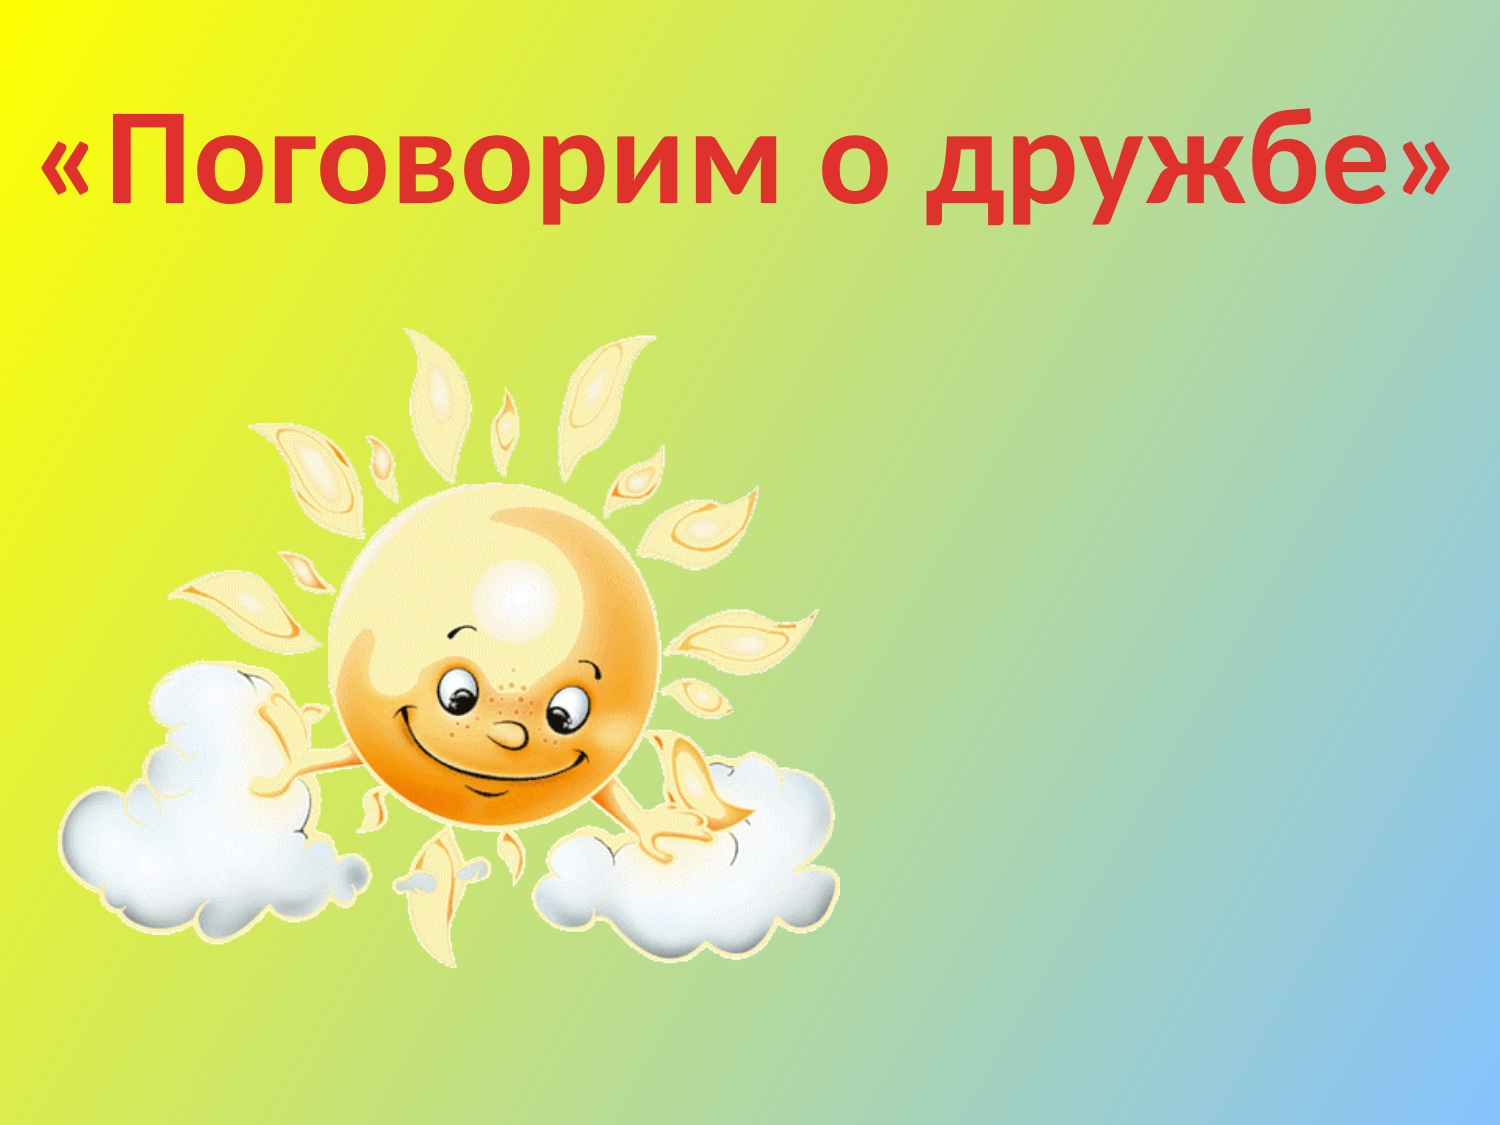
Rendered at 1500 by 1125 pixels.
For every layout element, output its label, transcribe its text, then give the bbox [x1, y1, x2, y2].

picture [58, 327, 841, 968]
text_box «Поговорим о дружбе» [0, 58, 1500, 239]
